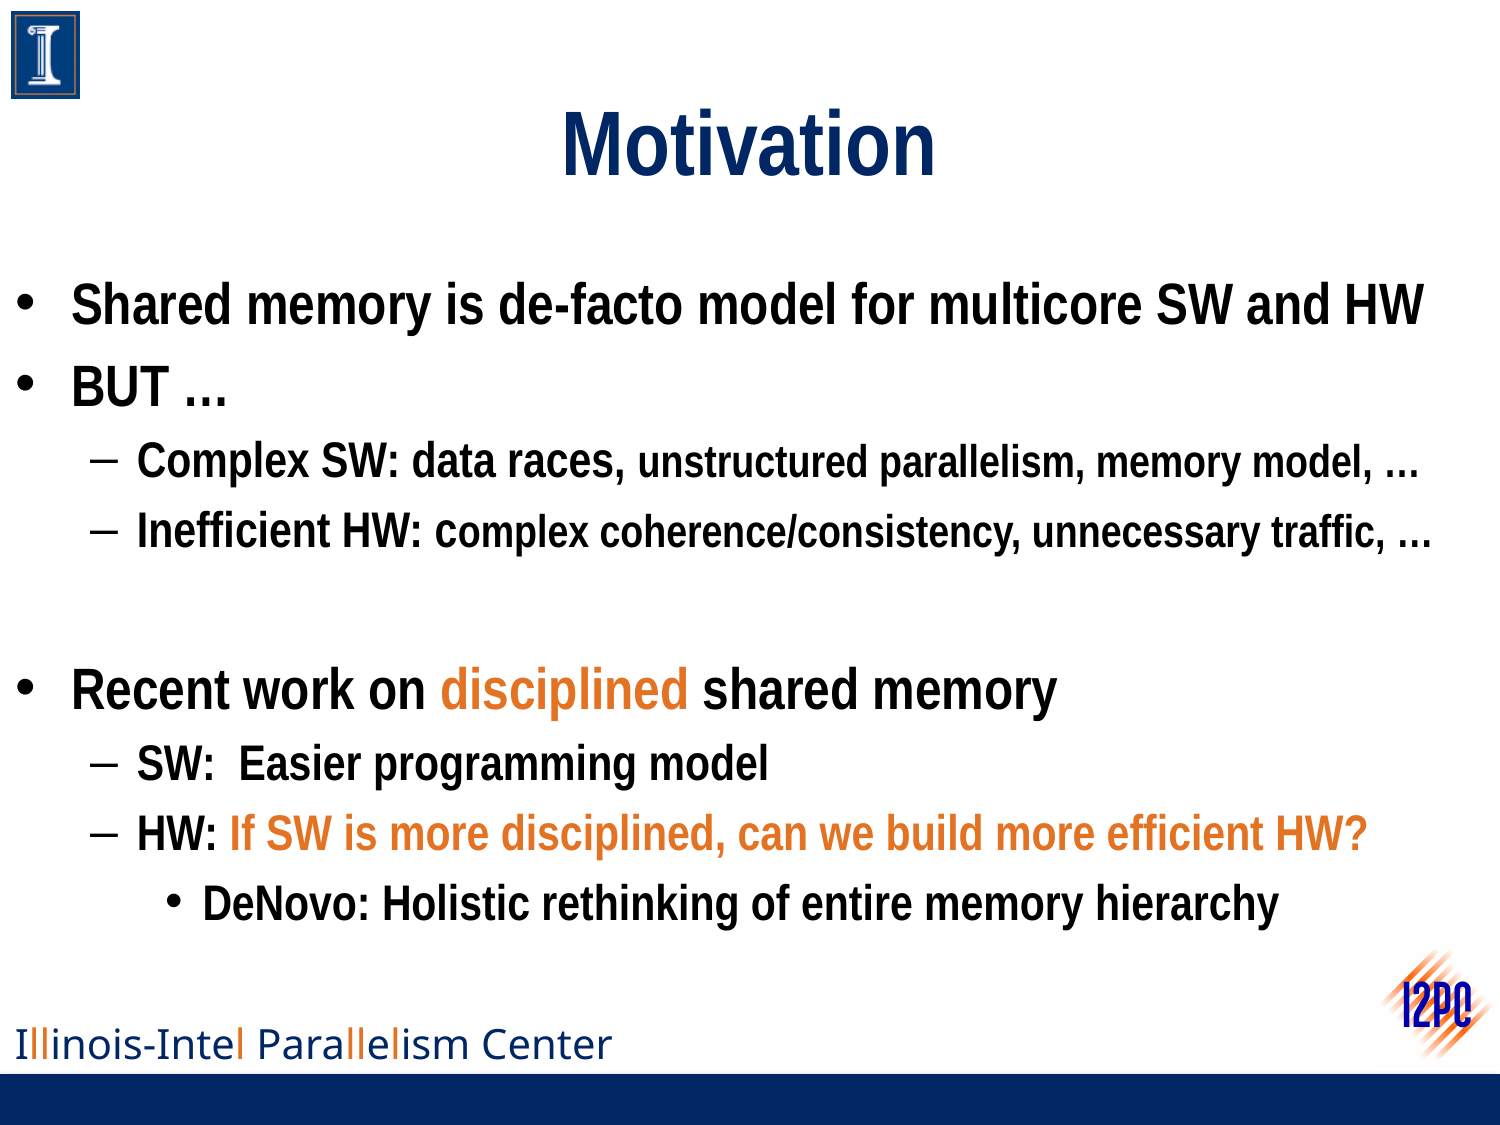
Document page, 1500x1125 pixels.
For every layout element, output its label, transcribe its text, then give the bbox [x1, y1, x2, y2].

title Motivation [75, 45, 1425, 233]
picture [11, 11, 80, 99]
list Shared memory is de-facto model for multicore SW and HW BUT … Complex SW: data races, unstructured parallelism, memory model, … Inefficient HW: complex coherence/consistency, unnecessary traffic, … Recent work on disciplined shared memory SW: Easier programming model HW: If SW is more disciplined, can we build more efficient HW? DeNovo: Holistic rethinking of entire memory hierarchy [0, 258, 1500, 1065]
